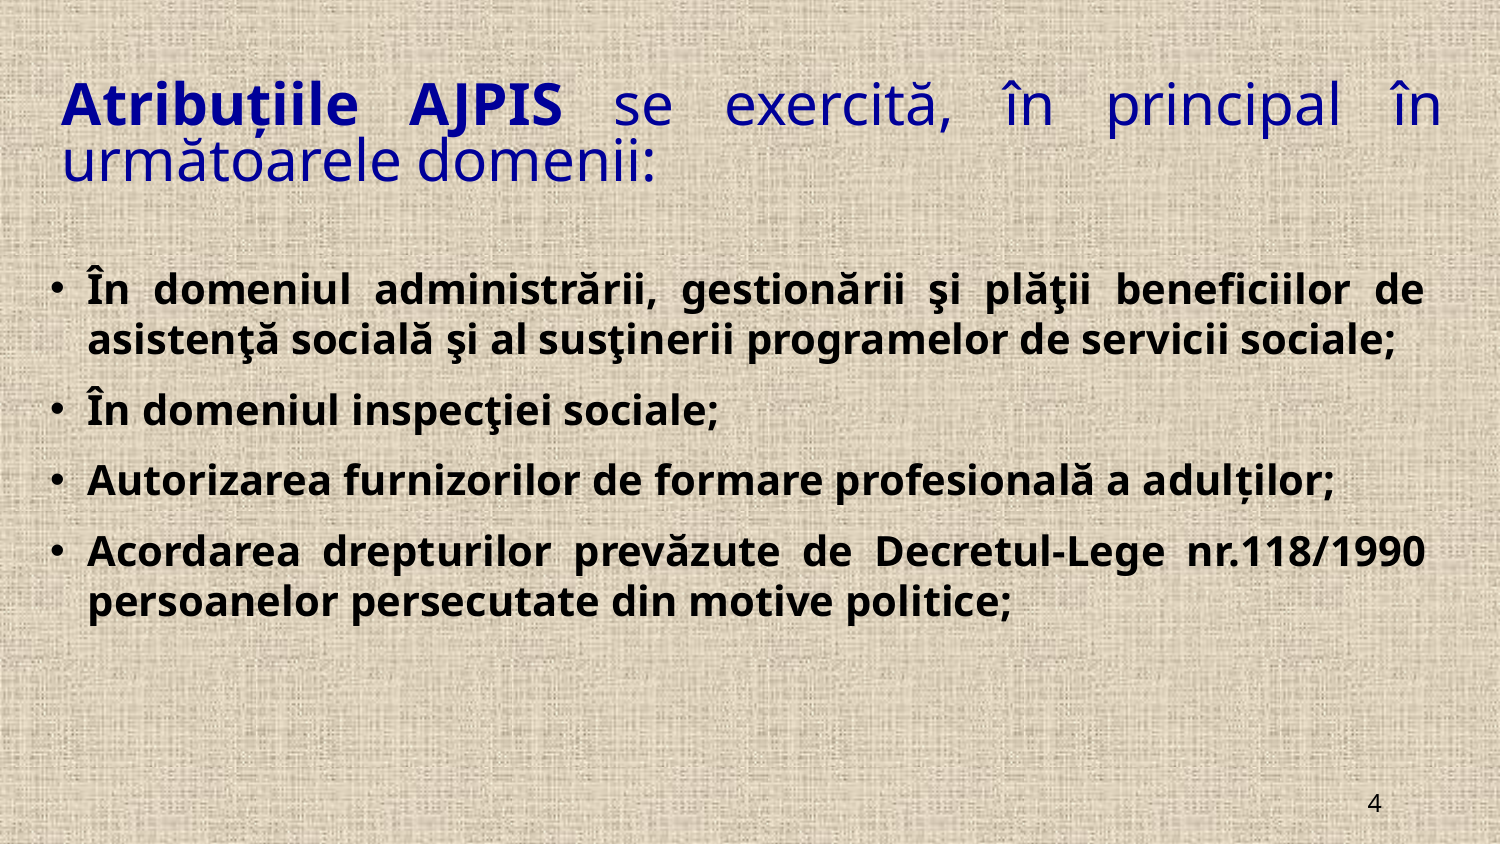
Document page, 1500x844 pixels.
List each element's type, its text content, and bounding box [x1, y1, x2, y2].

slide_number 4 [1059, 782, 1397, 827]
picture [0, 0, 1500, 844]
list În domeniul administrării, gestionării şi plăţii beneficiilor de asistenţă socială şi al susţinerii programelor de servicii sociale; În domeniul inspecţiei sociale; Autorizarea furnizorilor de formare profesională a adulţilor; Acordarea drepturilor prevăzute de Decretul-Lege nr.118/1990 persoanelor persecutate din motive politice; [34, 254, 1442, 757]
title Atribuţiile AJPIS se exercită, în principal în următoarele domenii: [46, 78, 1459, 195]
